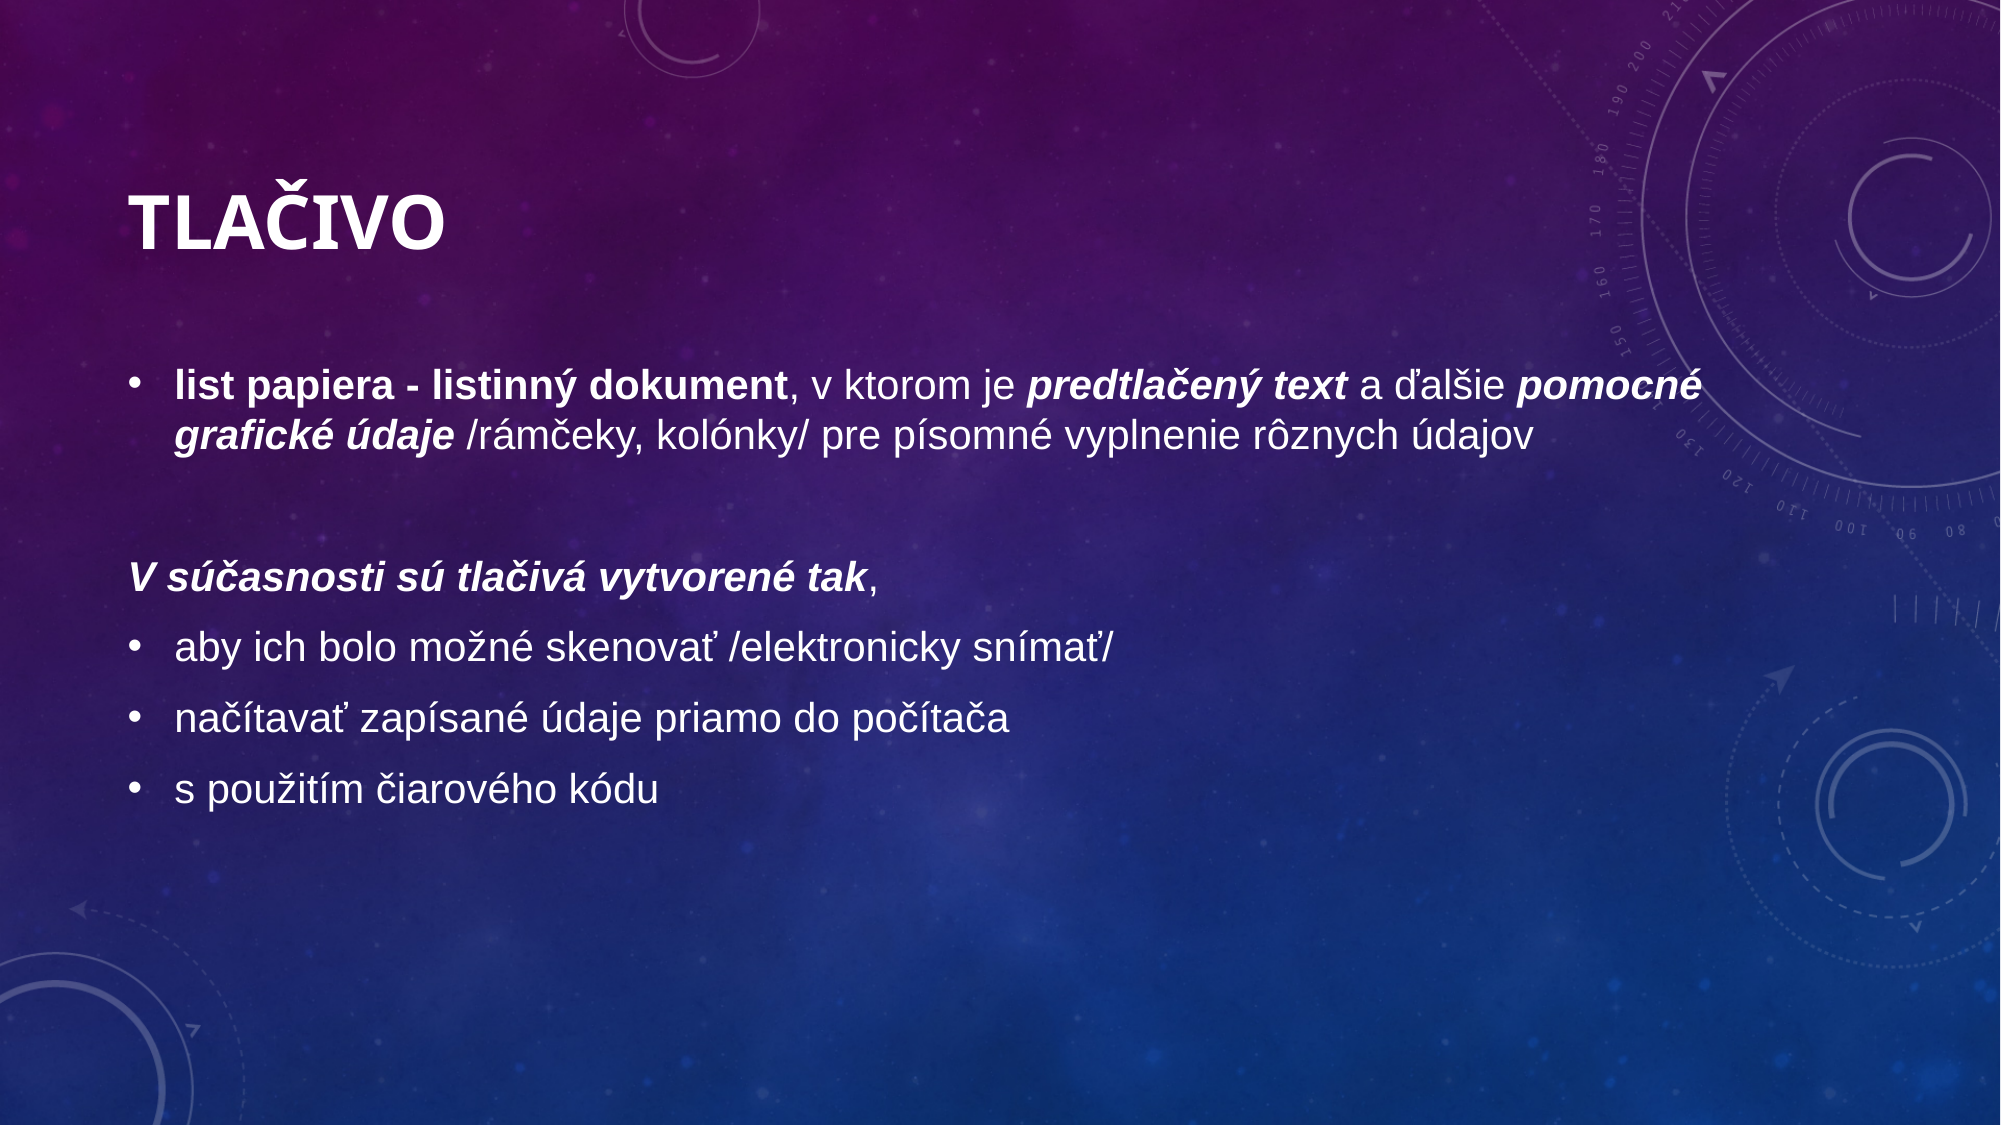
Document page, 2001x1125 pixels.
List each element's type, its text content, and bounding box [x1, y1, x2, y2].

title Tlačivo [112, 99, 1775, 339]
picture [0, 0, 2001, 1125]
list list papiera - listinný dokument, v ktorom je predtlačený text a ďalšie pomocné grafické údaje /rámčeky, kolónky/ pre písomné vyplnenie rôznych údajov V súčasnosti sú tlačivá vytvorené tak, aby ich bolo možné skenovať /elektronicky snímať/ načítavať zapísané údaje priamo do počítača s použitím čiarového kódu [112, 351, 1775, 950]
